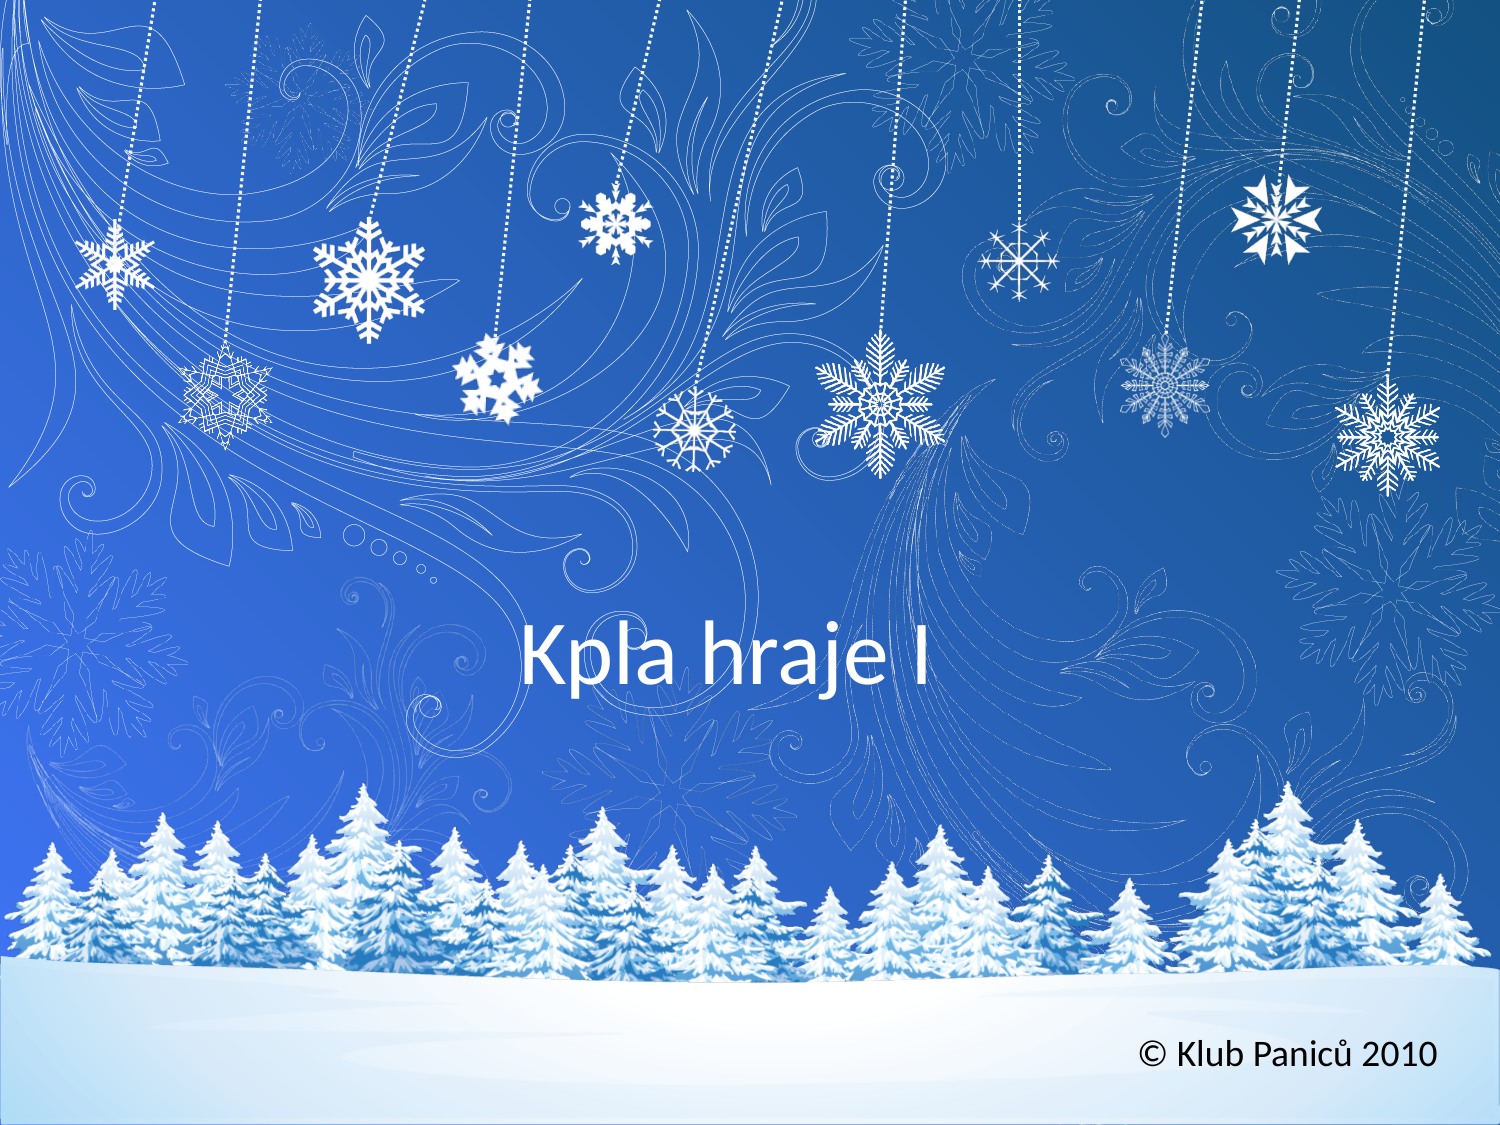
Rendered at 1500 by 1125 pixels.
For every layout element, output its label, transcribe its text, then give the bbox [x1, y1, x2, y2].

picture [0, 0, 1500, 1125]
title Kpla hraje I [88, 526, 1364, 769]
text_box © Klub Paniců 2010 [1122, 1021, 1453, 1082]
